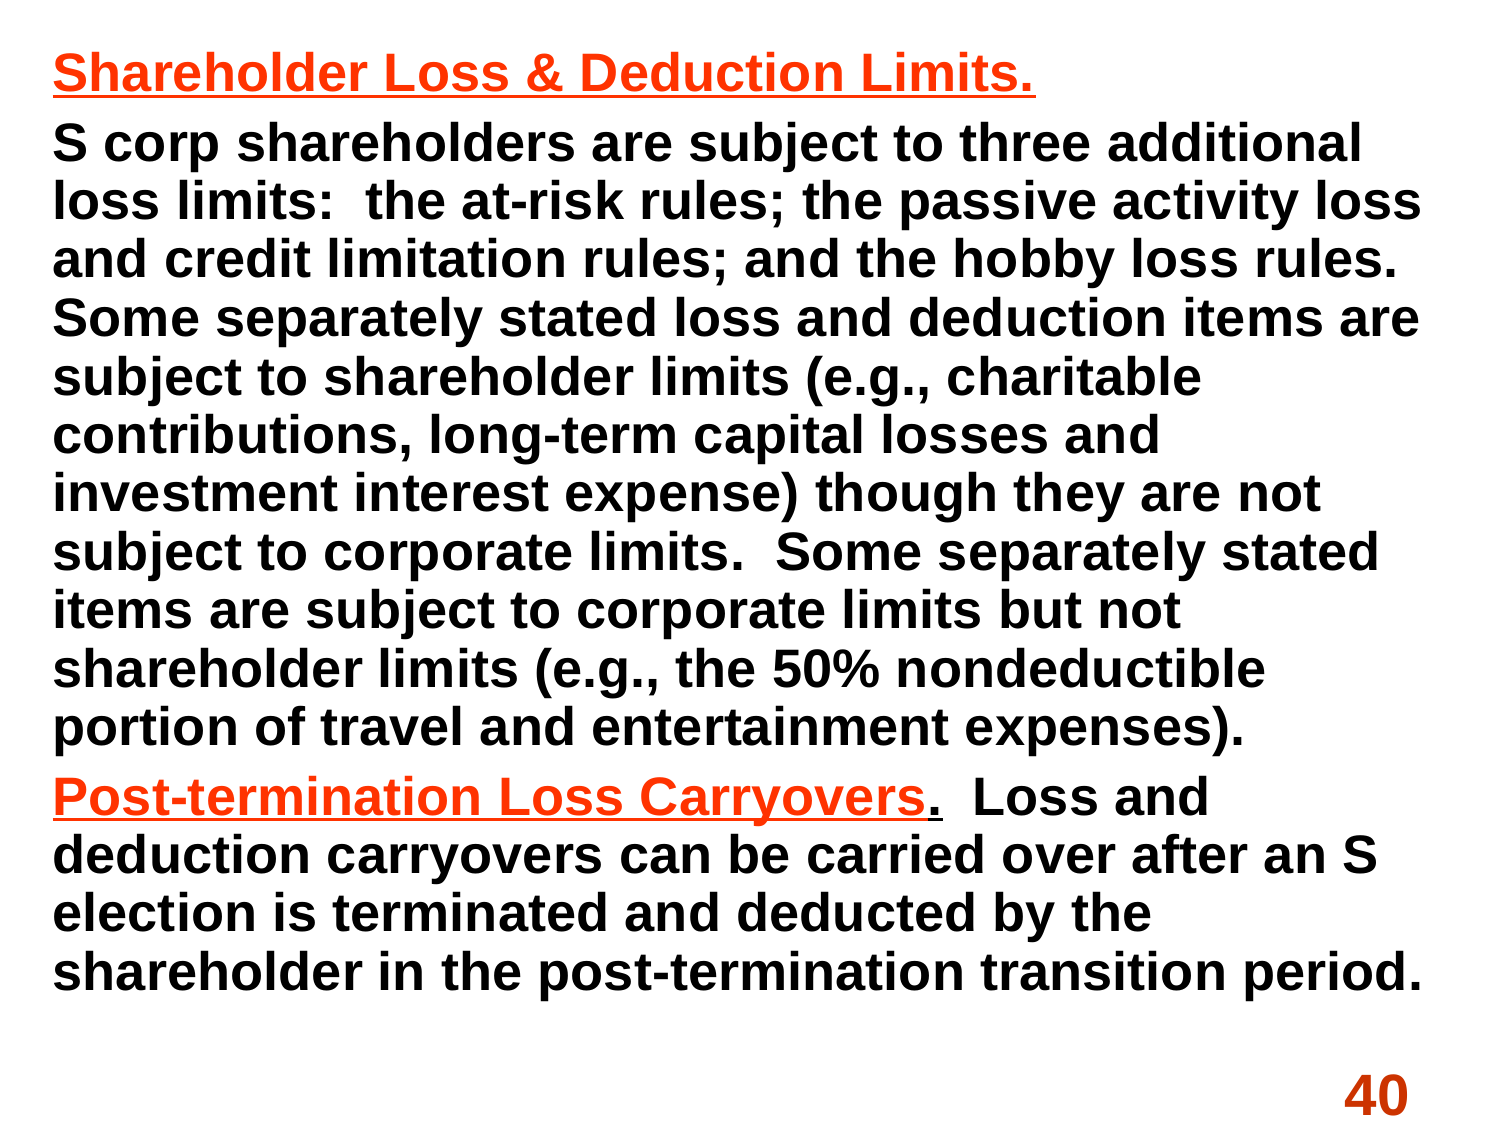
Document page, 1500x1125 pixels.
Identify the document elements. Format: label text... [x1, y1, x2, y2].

list Shareholder Loss & Deduction Limits. S corp shareholders are subject to three additional loss limits: the at-risk rules; the passive activity loss and credit limitation rules; and the hobby loss rules. Some separately stated loss and deduction items are subject to shareholder limits (e.g., charitable contributions, long-term capital losses and investment interest expense) though they are not subject to corporate limits. Some separately stated items are subject to corporate limits but not shareholder limits (e.g., the 50% nondeductible portion of travel and entertainment expenses). Post-termination Loss Carryovers. Loss and deduction carryovers can be carried over after an S election is terminated and deducted by the shareholder in the post-termination transition period. [37, 37, 1475, 1075]
slide_number 40 [1124, 1075, 1426, 1101]
